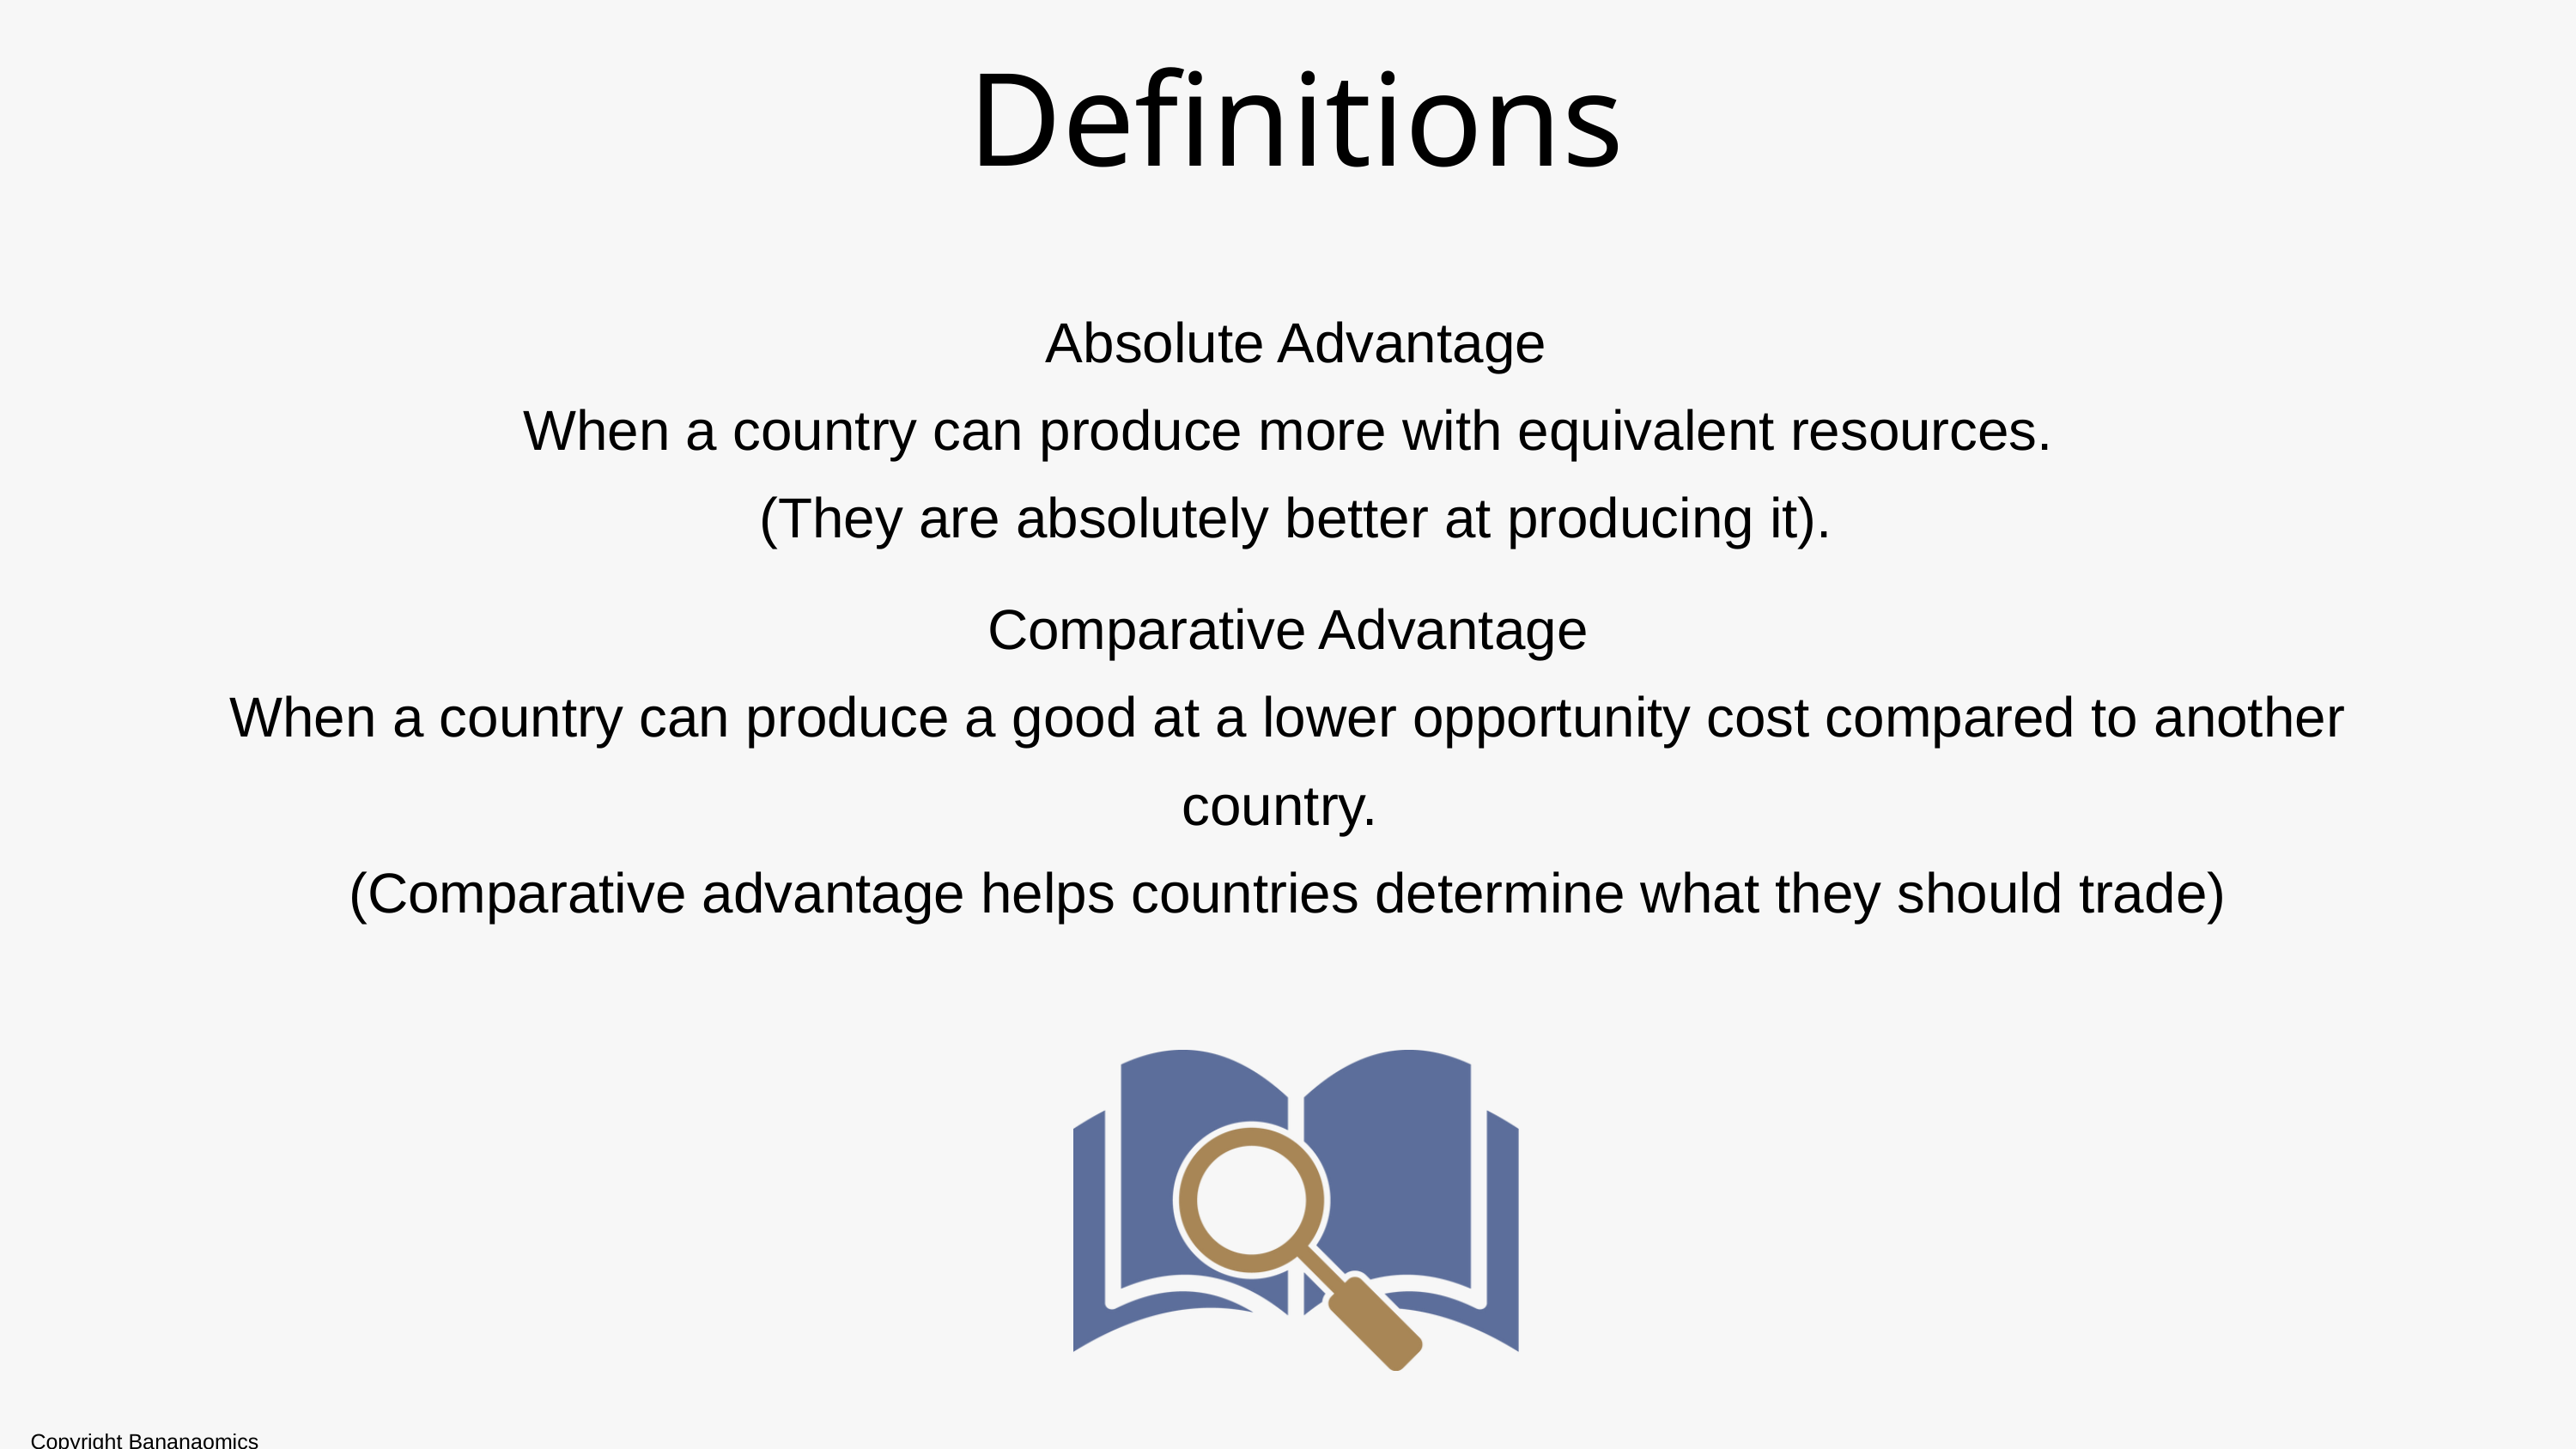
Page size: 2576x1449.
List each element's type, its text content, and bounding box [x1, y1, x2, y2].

text_box Absolute Advantage When a country can produce more with equivalent resources. (They are absolutely better at producing it). [135, 286, 2458, 549]
text_box Comparative Advantage When a country can produce a good at a lower opportunity cost compared to another country. (Comparative advantage helps countries determine what they should trade) [127, 573, 2449, 925]
picture [1073, 1050, 1519, 1371]
text_box Copyright Bananaomics [0, 1417, 553, 1449]
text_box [144, 49, 2448, 258]
